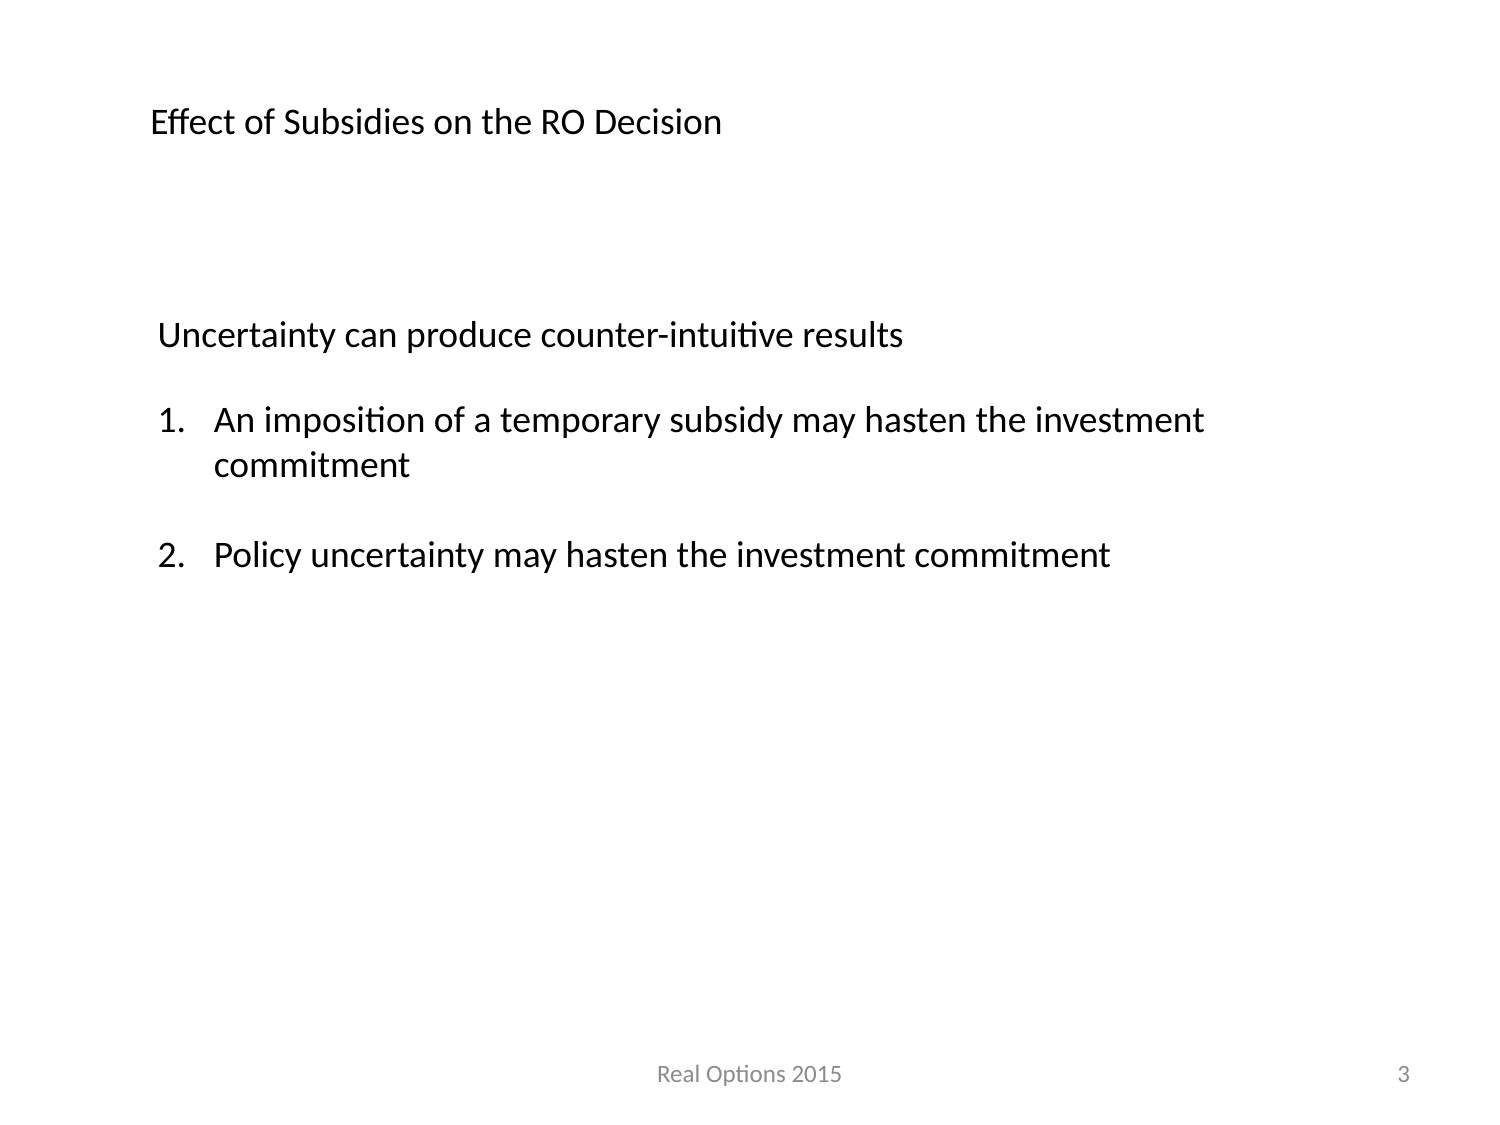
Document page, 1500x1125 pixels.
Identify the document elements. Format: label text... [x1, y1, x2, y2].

text_box Effect of Subsidies on the RO Decision [135, 89, 1412, 150]
text_box Uncertainty can produce counter-intuitive results An imposition of a temporary subsidy may hasten the investment commitment Policy uncertainty may hasten the investment commitment [142, 302, 1230, 582]
footer Real Options 2015 [512, 1042, 988, 1103]
slide_number 3 [1074, 1042, 1425, 1103]
